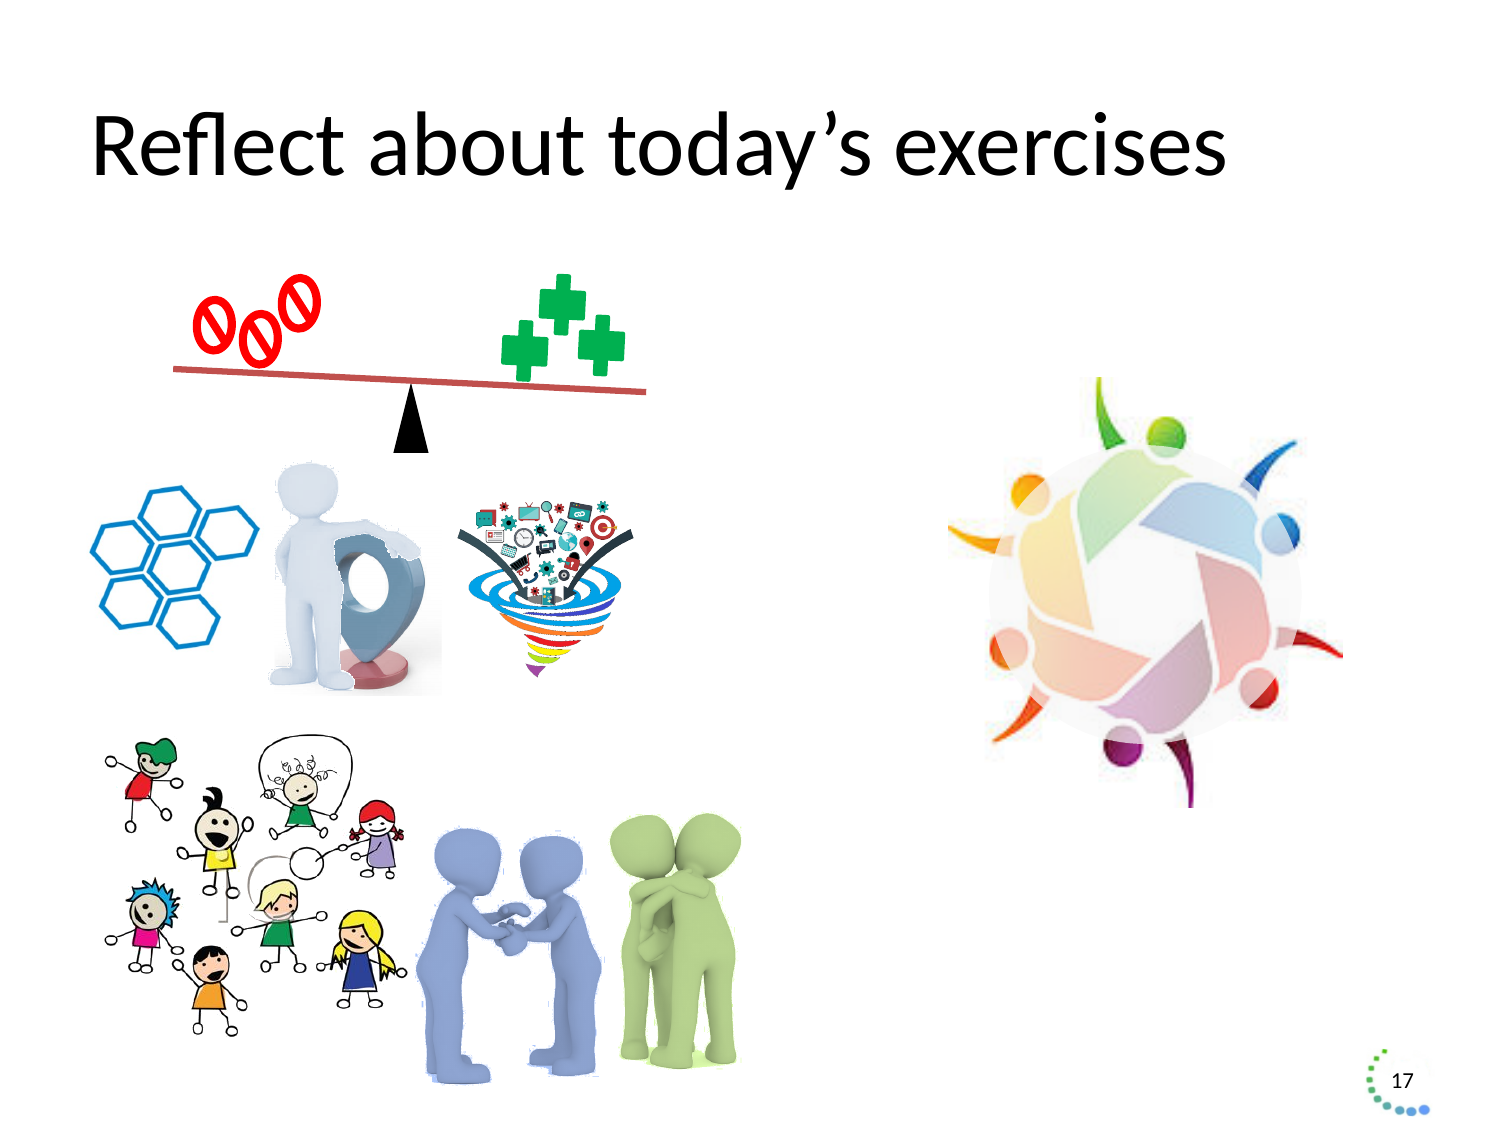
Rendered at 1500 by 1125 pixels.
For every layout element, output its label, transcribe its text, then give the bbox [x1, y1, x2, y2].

title Reflect about today’s exercises [75, 45, 1425, 233]
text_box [261, 460, 442, 696]
picture [1363, 1047, 1435, 1117]
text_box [948, 377, 1344, 808]
picture [434, 490, 647, 689]
picture [84, 480, 261, 656]
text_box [175, 268, 650, 454]
picture [98, 727, 749, 1086]
